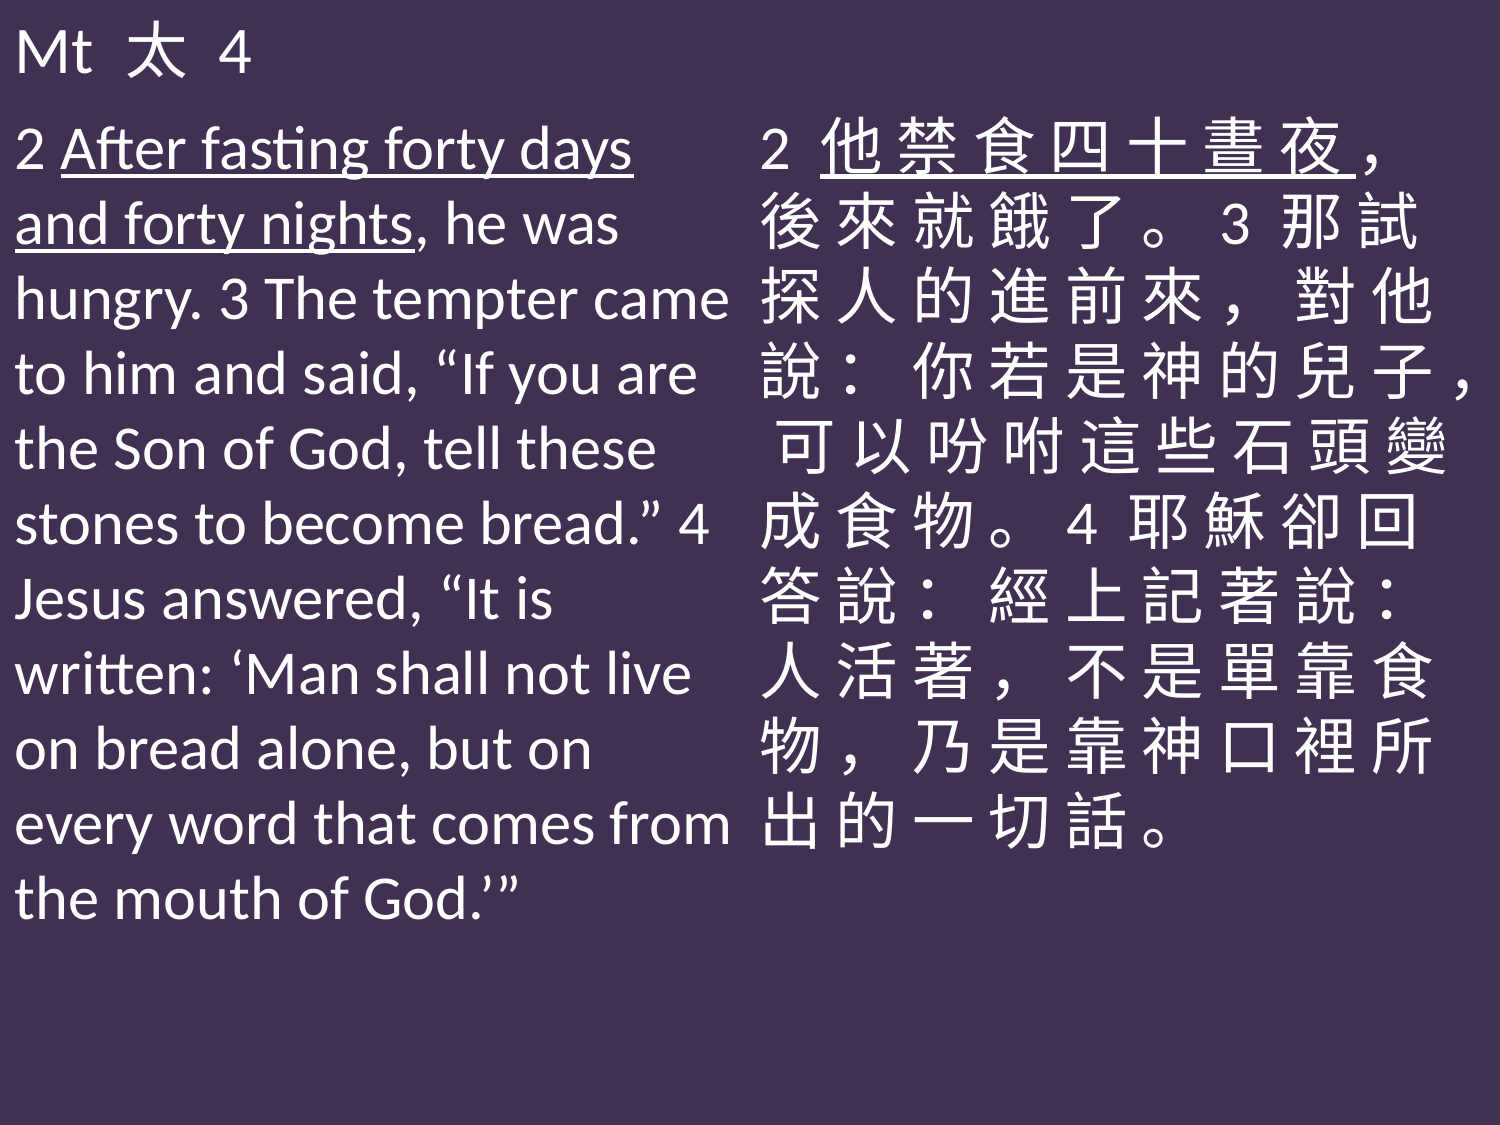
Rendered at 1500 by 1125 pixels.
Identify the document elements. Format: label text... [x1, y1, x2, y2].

text_box 2 After fasting forty days and forty nights, he was hungry. 3 The tempter came to him and said, “If you are the Son of God, tell these stones to become bread.” 4 Jesus answered, “It is written: ‘Man shall not live on bread alone, but on every word that comes from the mouth of God.’” [0, 99, 750, 940]
text_box 2 他 禁 食 四 十 晝 夜 ， 後 來 就 餓 了 。3 那 試 探 人 的 進 前 來 ， 對 他 說 ： 你 若 是 神 的 兒 子 ， 可 以 吩 咐 這 些 石 頭 變 成 食 物 。4 耶 穌 卻 回 答 說 ： 經 上 記 著 說 ： 人 活 著 ， 不 是 單 靠 食 物 ， 乃 是 靠 神 口 裡 所 出 的 一 切 話 。 [744, 99, 1500, 865]
text_box Mt 太 4 [0, 0, 750, 95]
